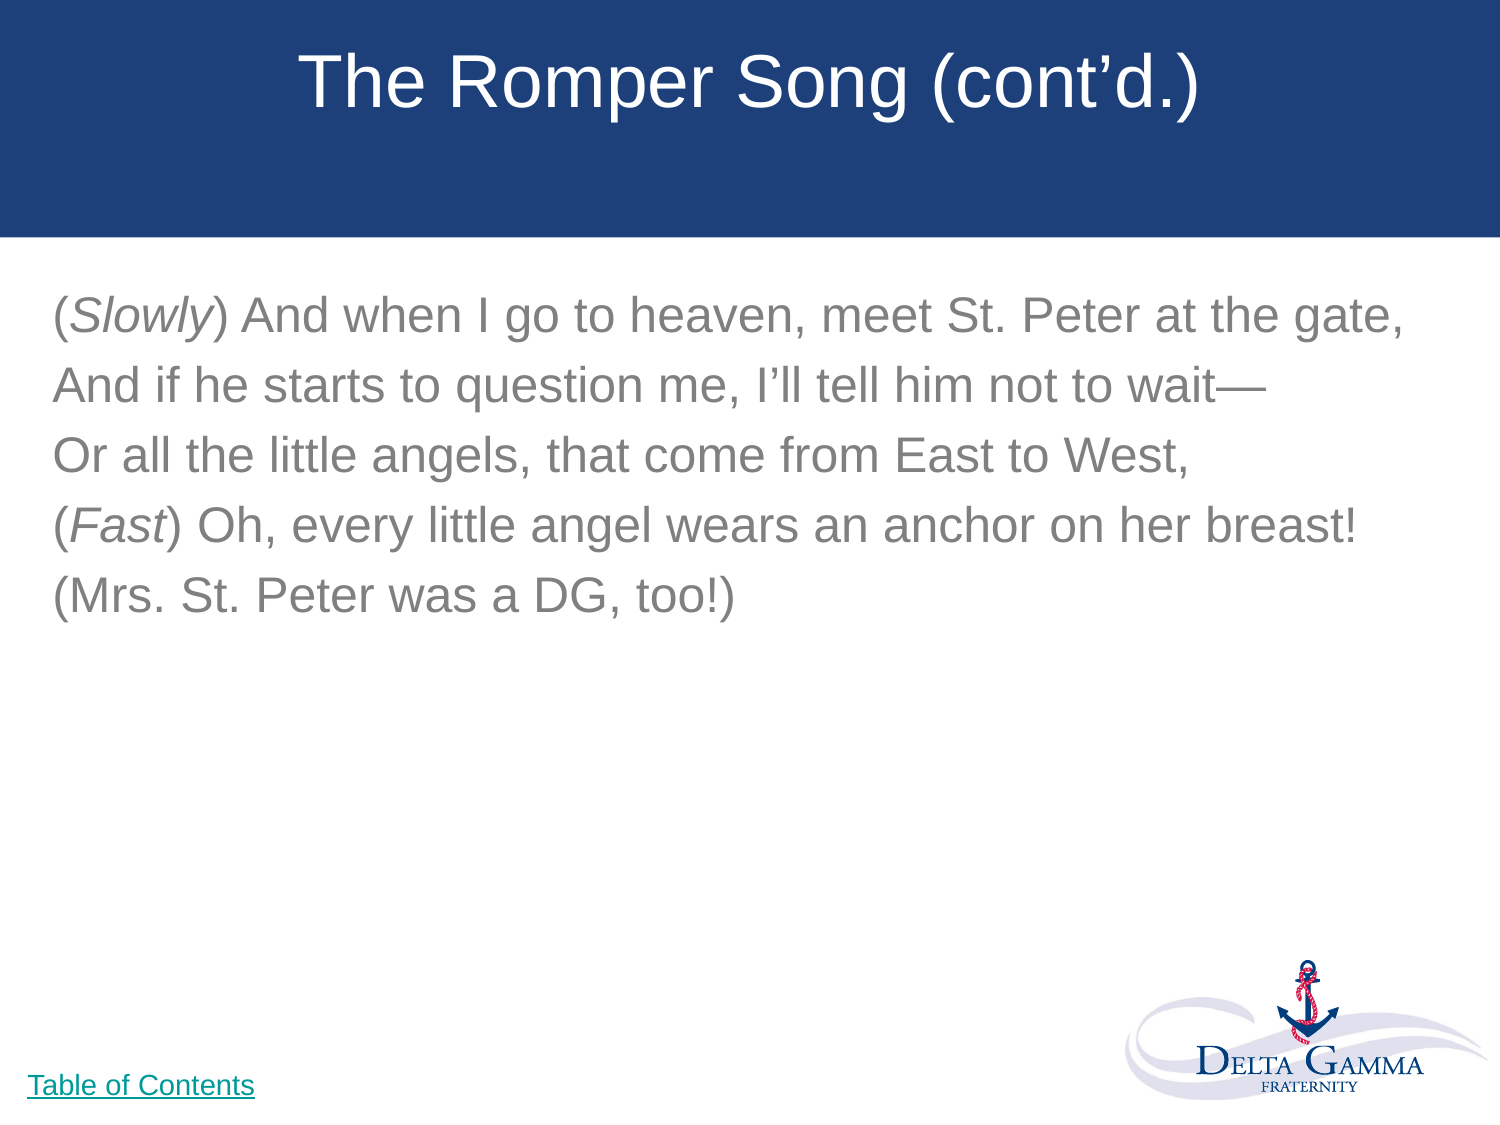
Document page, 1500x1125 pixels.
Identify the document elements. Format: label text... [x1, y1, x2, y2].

picture [1125, 988, 1488, 1100]
title The Romper Song (cont’d.) [75, 24, 1425, 213]
list (Slowly) And when I go to heaven, meet St. Peter at the gate, And if he starts to question me, I’ll tell him not to wait— Or all the little angels, that come from East to West, (Fast) Oh, every little angel wears an anchor on her breast! (Mrs. St. Peter was a DG, too!) [37, 275, 1463, 988]
text_box Table of Contents [12, 1059, 425, 1109]
